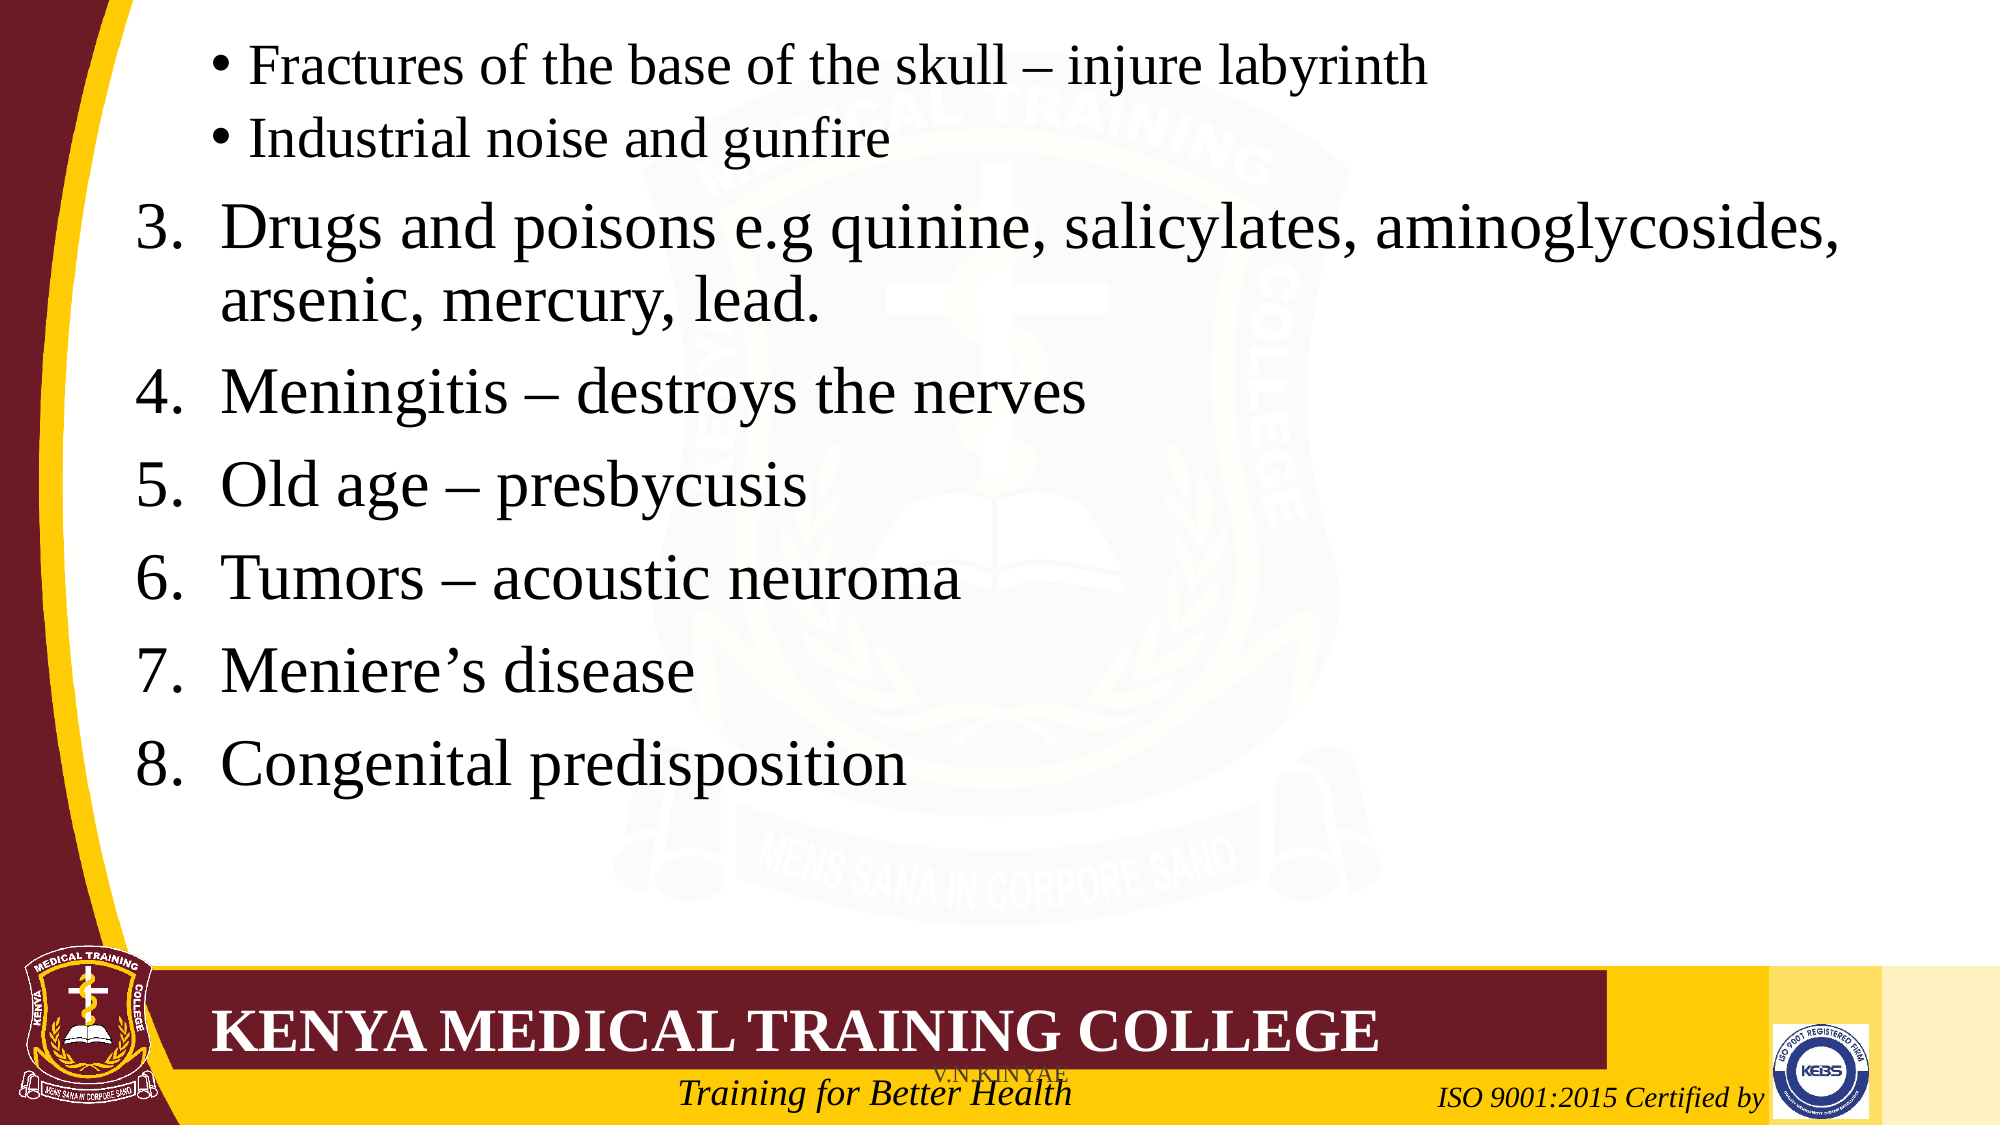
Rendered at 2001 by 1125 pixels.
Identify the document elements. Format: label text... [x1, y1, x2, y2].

list Fractures of the base of the skull – injure labyrinth Industrial noise and gunfire Drugs and poisons e.g quinine, salicylates, aminoglycosides, arsenic, mercury, lead. Meningitis – destroys the nerves Old age – presbycusis Tumors – acoustic neuroma Meniere’s disease Congenital predisposition [120, 26, 1950, 927]
picture [0, 0, 2000, 1125]
footer V.N.KINYAE [662, 1042, 1338, 1103]
